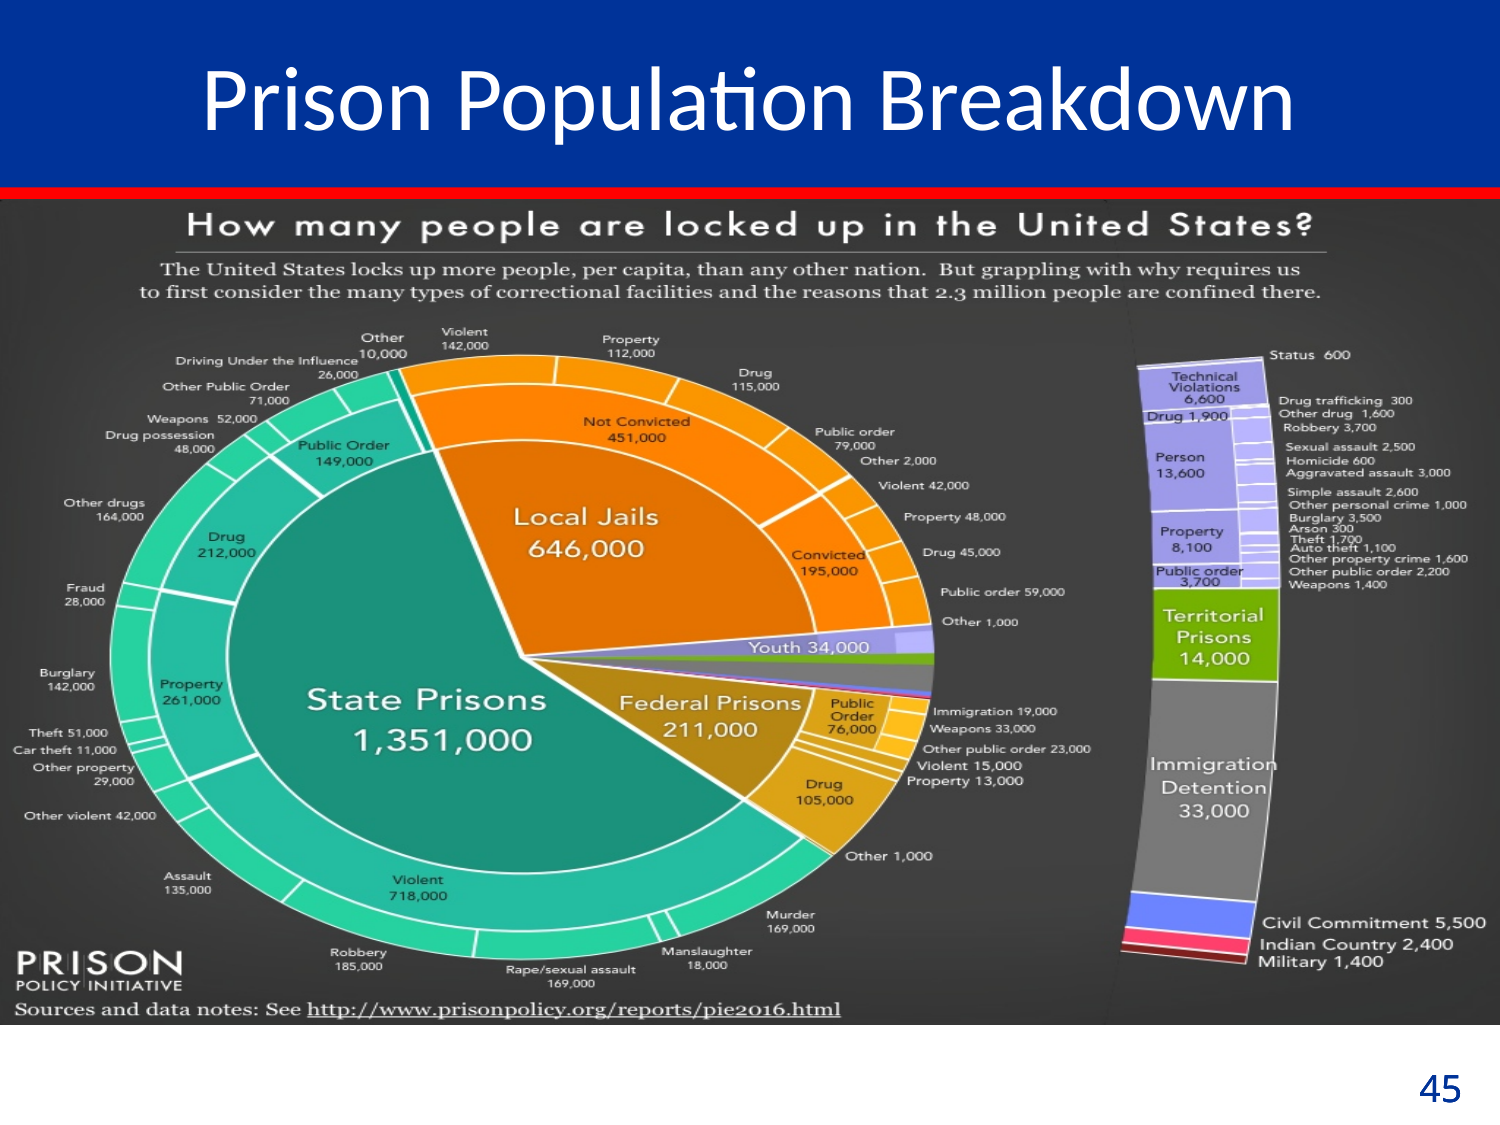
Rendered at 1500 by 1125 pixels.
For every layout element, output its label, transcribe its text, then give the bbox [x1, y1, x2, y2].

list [0, 199, 1500, 1026]
title Prison Population Breakdown [0, 0, 1500, 188]
